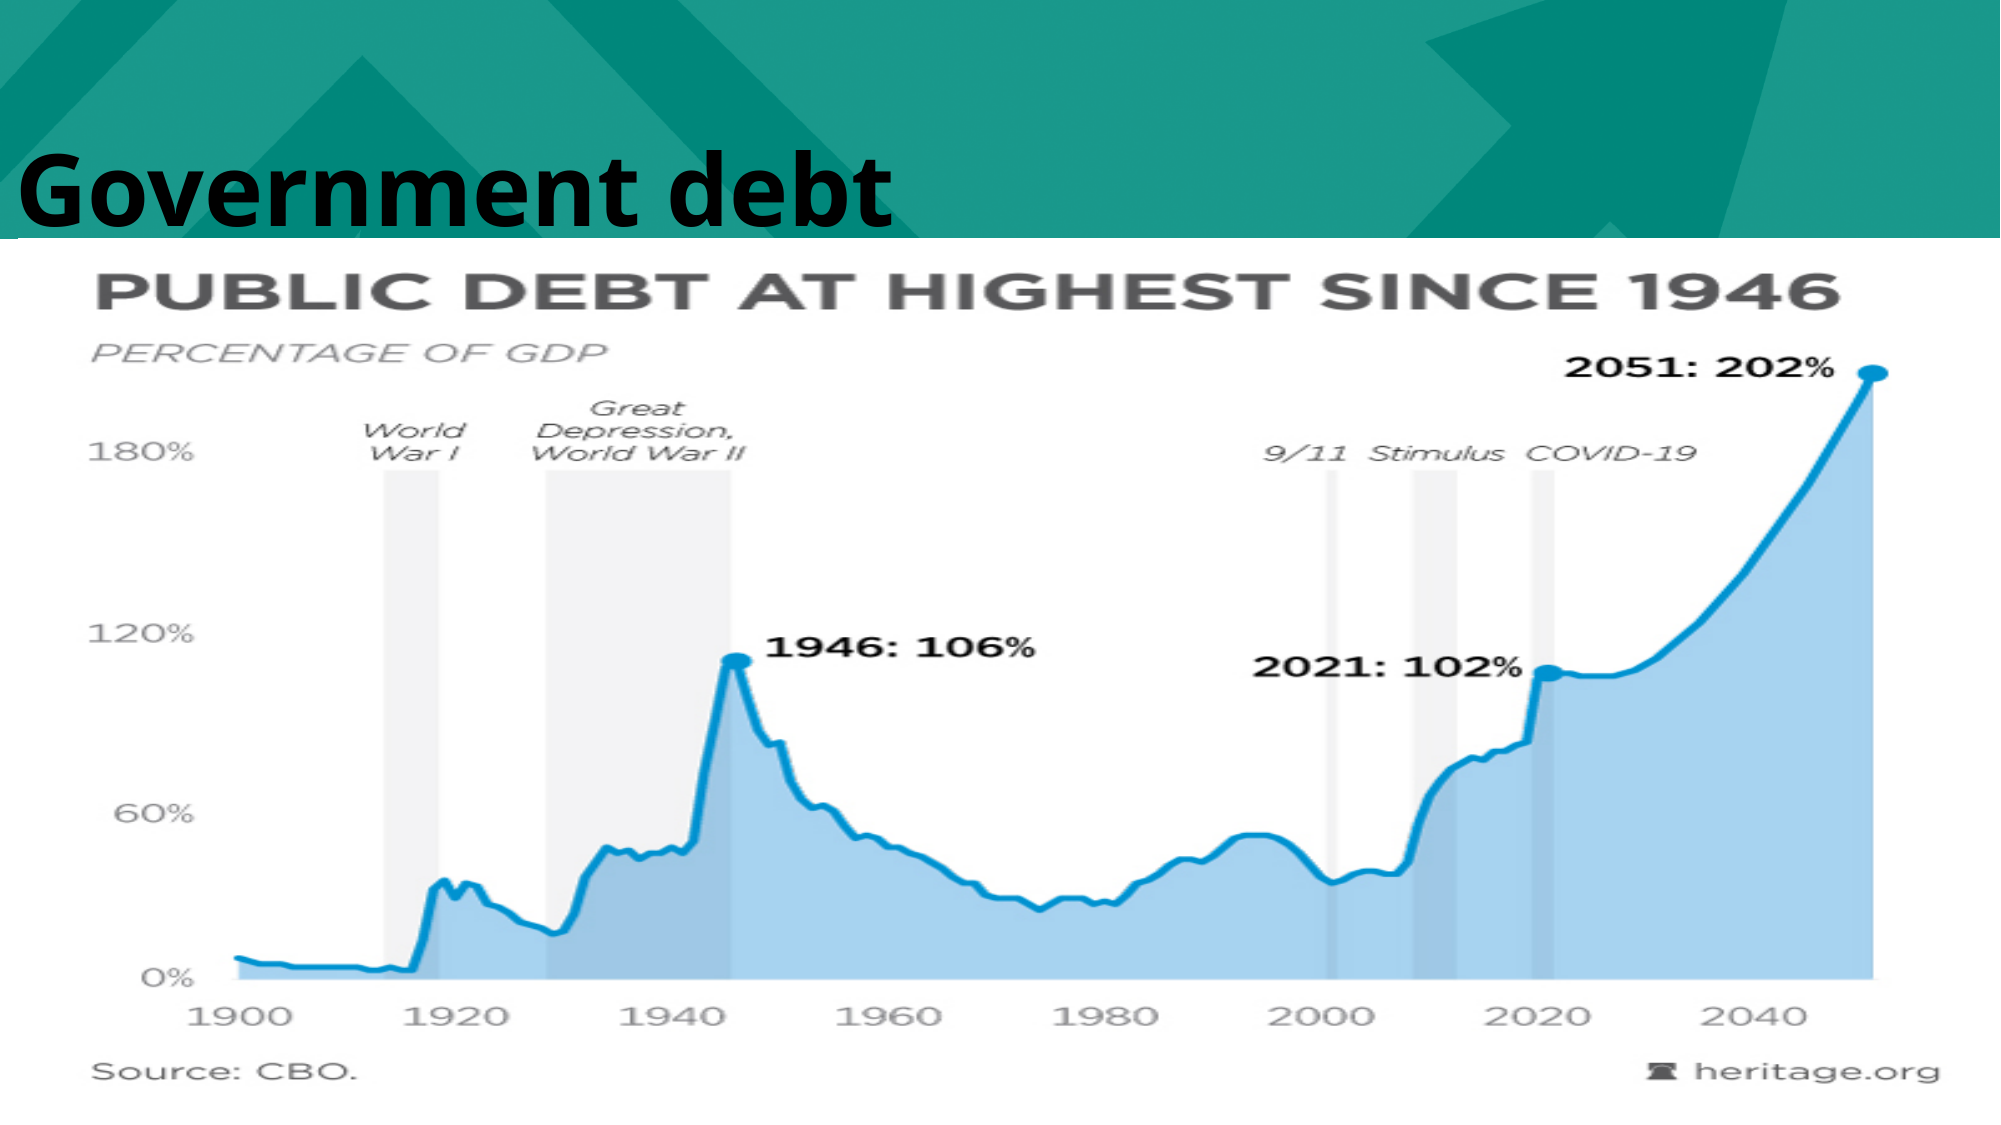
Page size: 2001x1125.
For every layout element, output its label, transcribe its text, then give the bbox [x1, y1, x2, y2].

title Government debt [0, 99, 1700, 288]
picture [0, 0, 2000, 1125]
